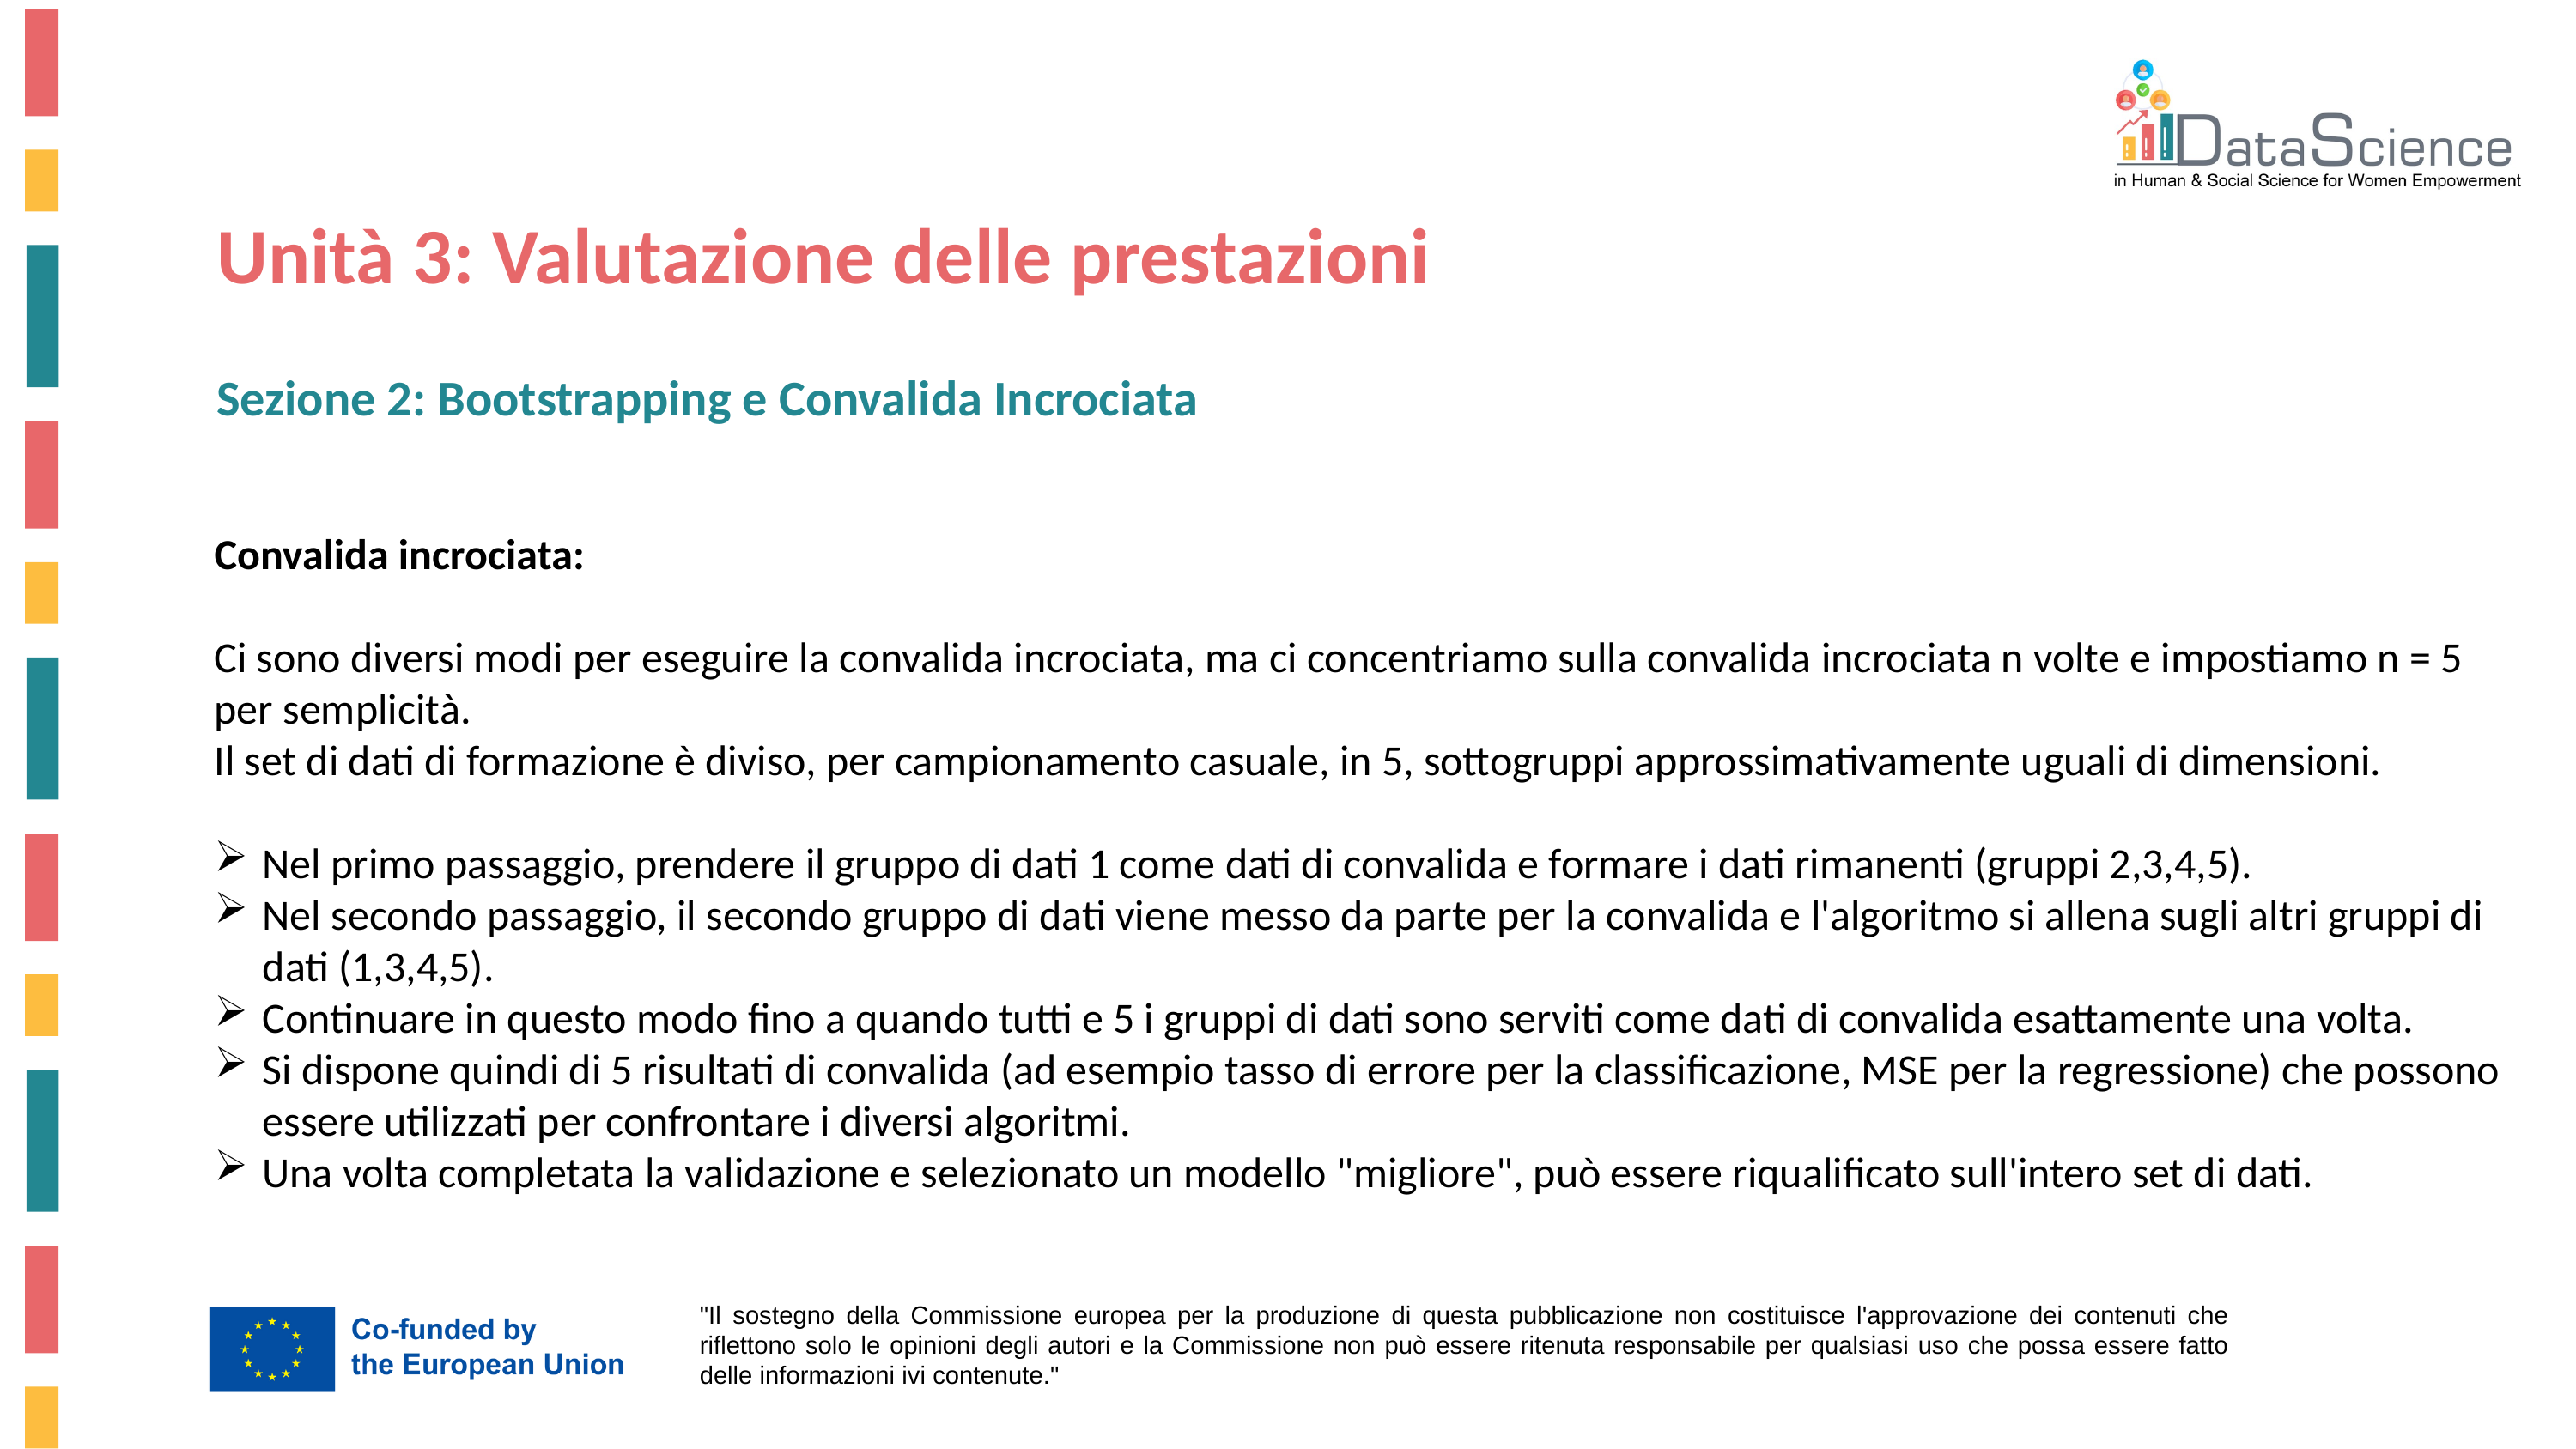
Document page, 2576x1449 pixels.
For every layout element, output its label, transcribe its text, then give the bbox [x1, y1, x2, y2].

text_box Unità 3: Valutazione delle prestazioni [204, 198, 1471, 306]
picture [204, 1301, 655, 1397]
text_box Convalida incrociata: Ci sono diversi modi per eseguire la convalida incrociata, ma ci concentriamo sulla convalida incrociata n volte e impostiamo n = 5 per semplicità. Il set di dati di formazione è diviso, per campionamento casuale, in 5, sottogruppi approssimativamente uguali di dimensioni. Nel primo passaggio, prendere il gruppo di dati 1 come dati di convalida e formare i dati rimanenti (gruppi 2,3,4,5). Nel secondo passaggio, il secondo gruppo di dati viene messo da parte per la convalida e l'algoritmo si allena sugli altri gruppi di dati (1,3,4,5). Continuare in questo modo fino a quando tutti e 5 i gruppi di dati sono serviti come dati di convalida esattamente una volta. Si dispone quindi di 5 risultati di convalida (ad esempio tasso di errore per la classificazione, MSE per la regressione) che possono essere utilizzati per confrontare i diversi algoritmi. Una volta completata la validazione e selezionato un modello "migliore", può essere riqualificato sull'intero set di dati. [201, 520, 2523, 1203]
picture [2114, 58, 2522, 191]
text_box Sezione 2: Bootstrapping e Convalida Incrociata [204, 359, 1619, 433]
